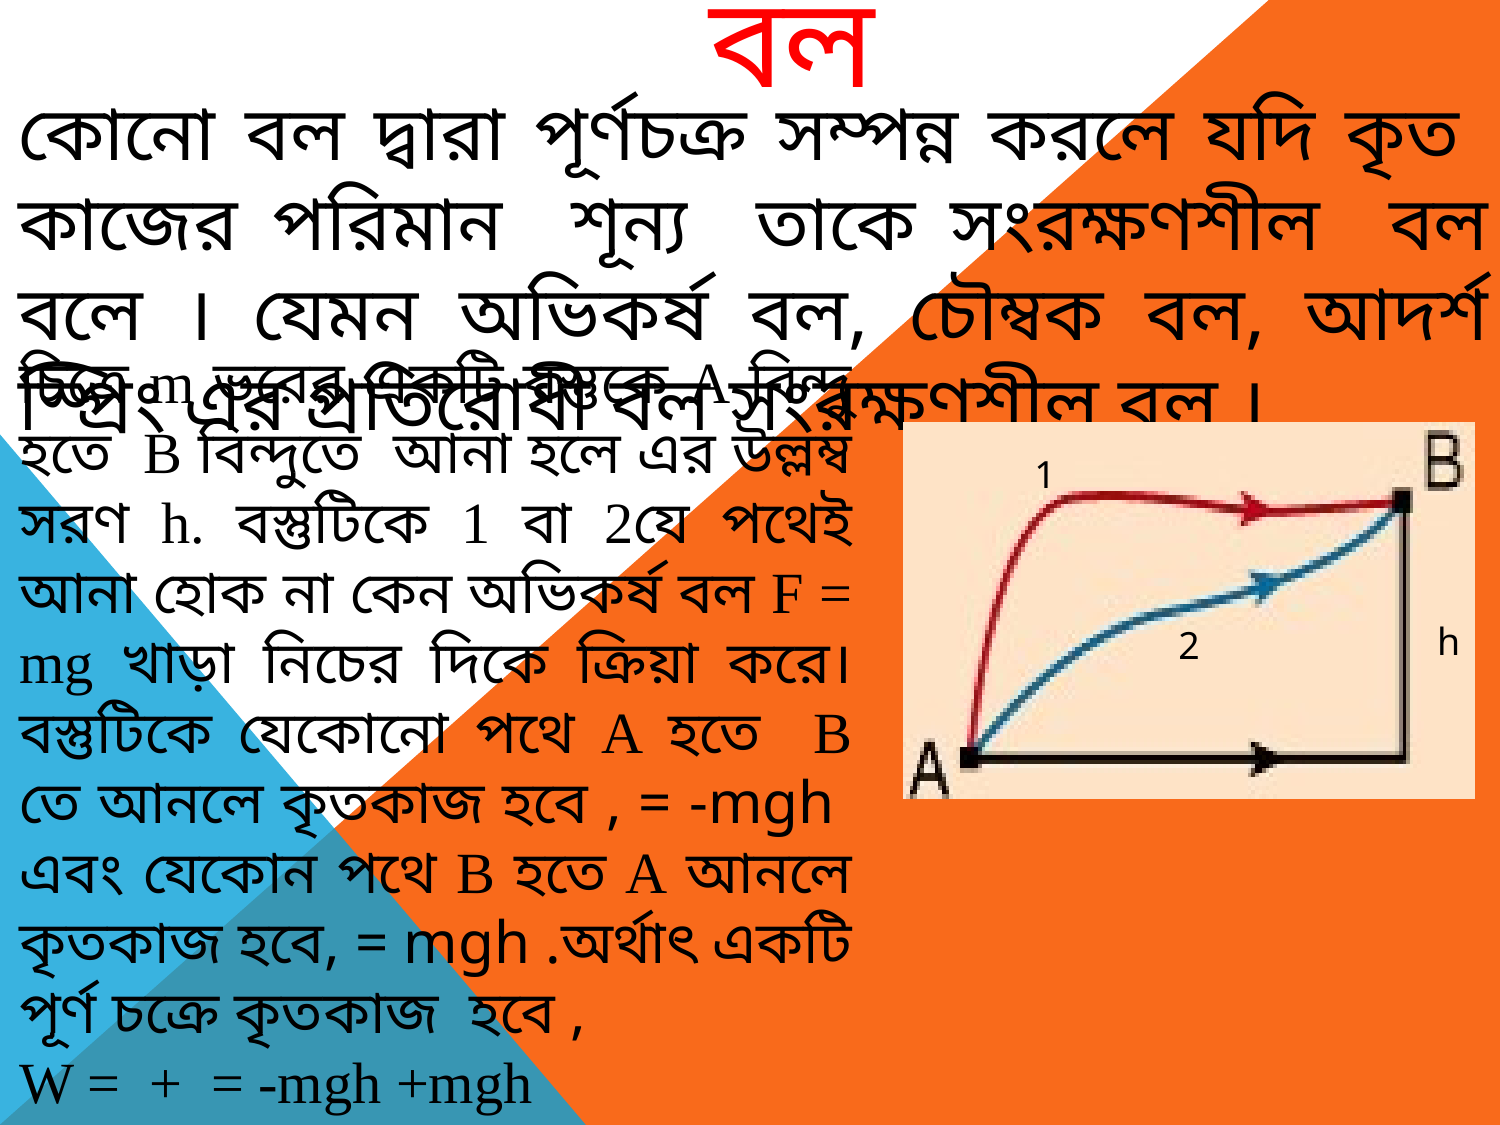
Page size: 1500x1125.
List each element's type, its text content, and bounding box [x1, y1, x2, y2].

title সংরক্ষণশীল বল [454, 0, 1163, 78]
text_box কোনো বল দ্বারা পূর্ণচক্র সম্পন্ন করলে যদি কৃত কাজের পরিমান শূন্য তাকে সংরক্ষণশীল বল বলে । যেমন অভিকর্ষ বল, চৌম্বক বল, আদর্শ স্প্রিং এর প্রতিরোধী বল সংরক্ষণশীল বল । [3, 78, 1500, 453]
picture [903, 422, 1475, 799]
